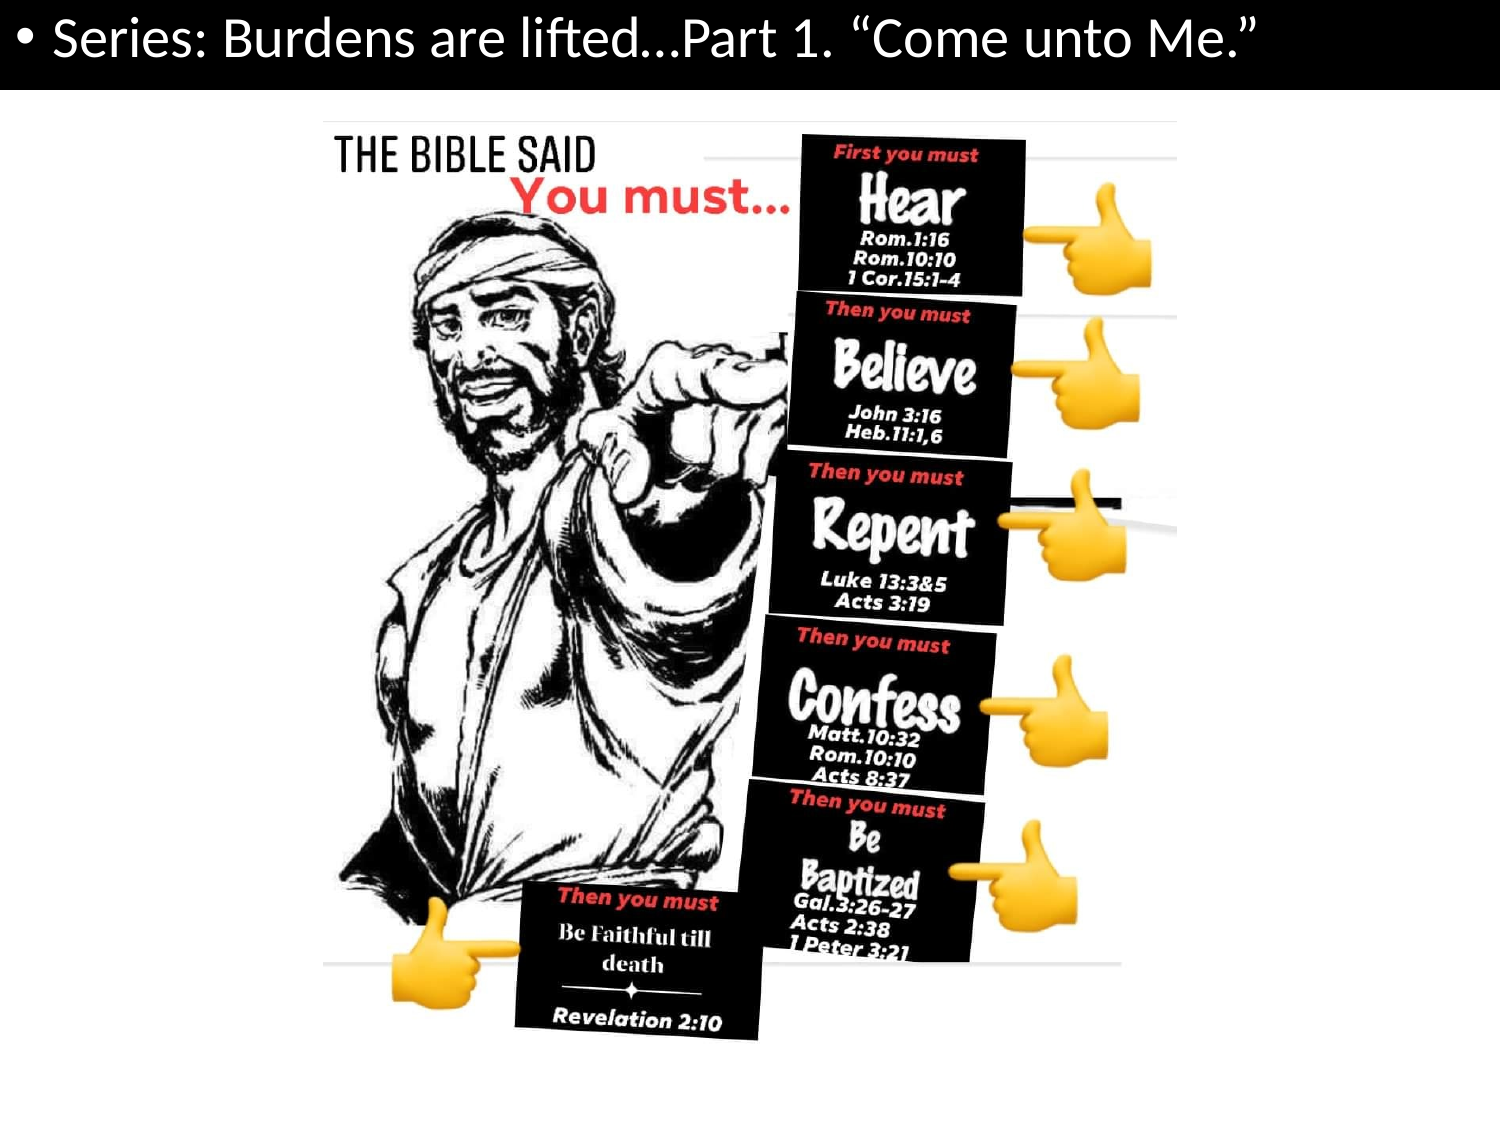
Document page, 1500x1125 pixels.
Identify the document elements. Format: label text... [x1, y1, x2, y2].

text_box Series: Burdens are lifted…Part 1. “Come unto Me.” [0, 0, 1500, 90]
picture [323, 121, 1177, 1089]
